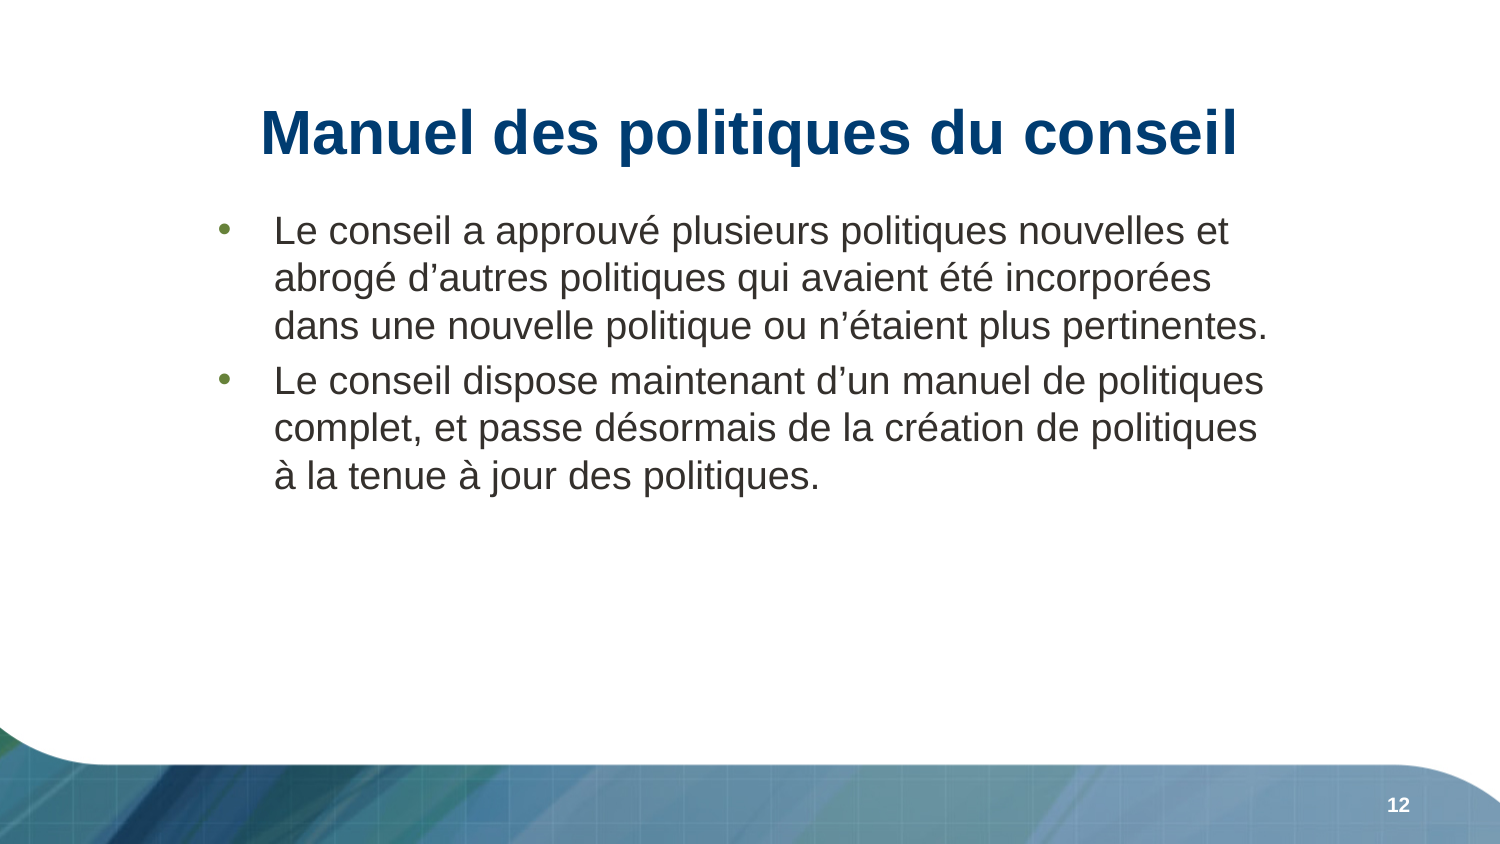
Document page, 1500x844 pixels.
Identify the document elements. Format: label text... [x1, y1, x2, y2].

slide_number 12 [1074, 782, 1425, 827]
title Manuel des politiques du conseil [75, 33, 1425, 175]
picture [0, 708, 1500, 844]
list Le conseil a approuvé plusieurs politiques nouvelles et abrogé d’autres politiques qui avaient été incorporées dans une nouvelle politique ou n’étaient plus pertinentes. Le conseil dispose maintenant d’un manuel de politiques complet, et passe désormais de la création de politiques à la tenue à jour des politiques. [202, 197, 1306, 753]
